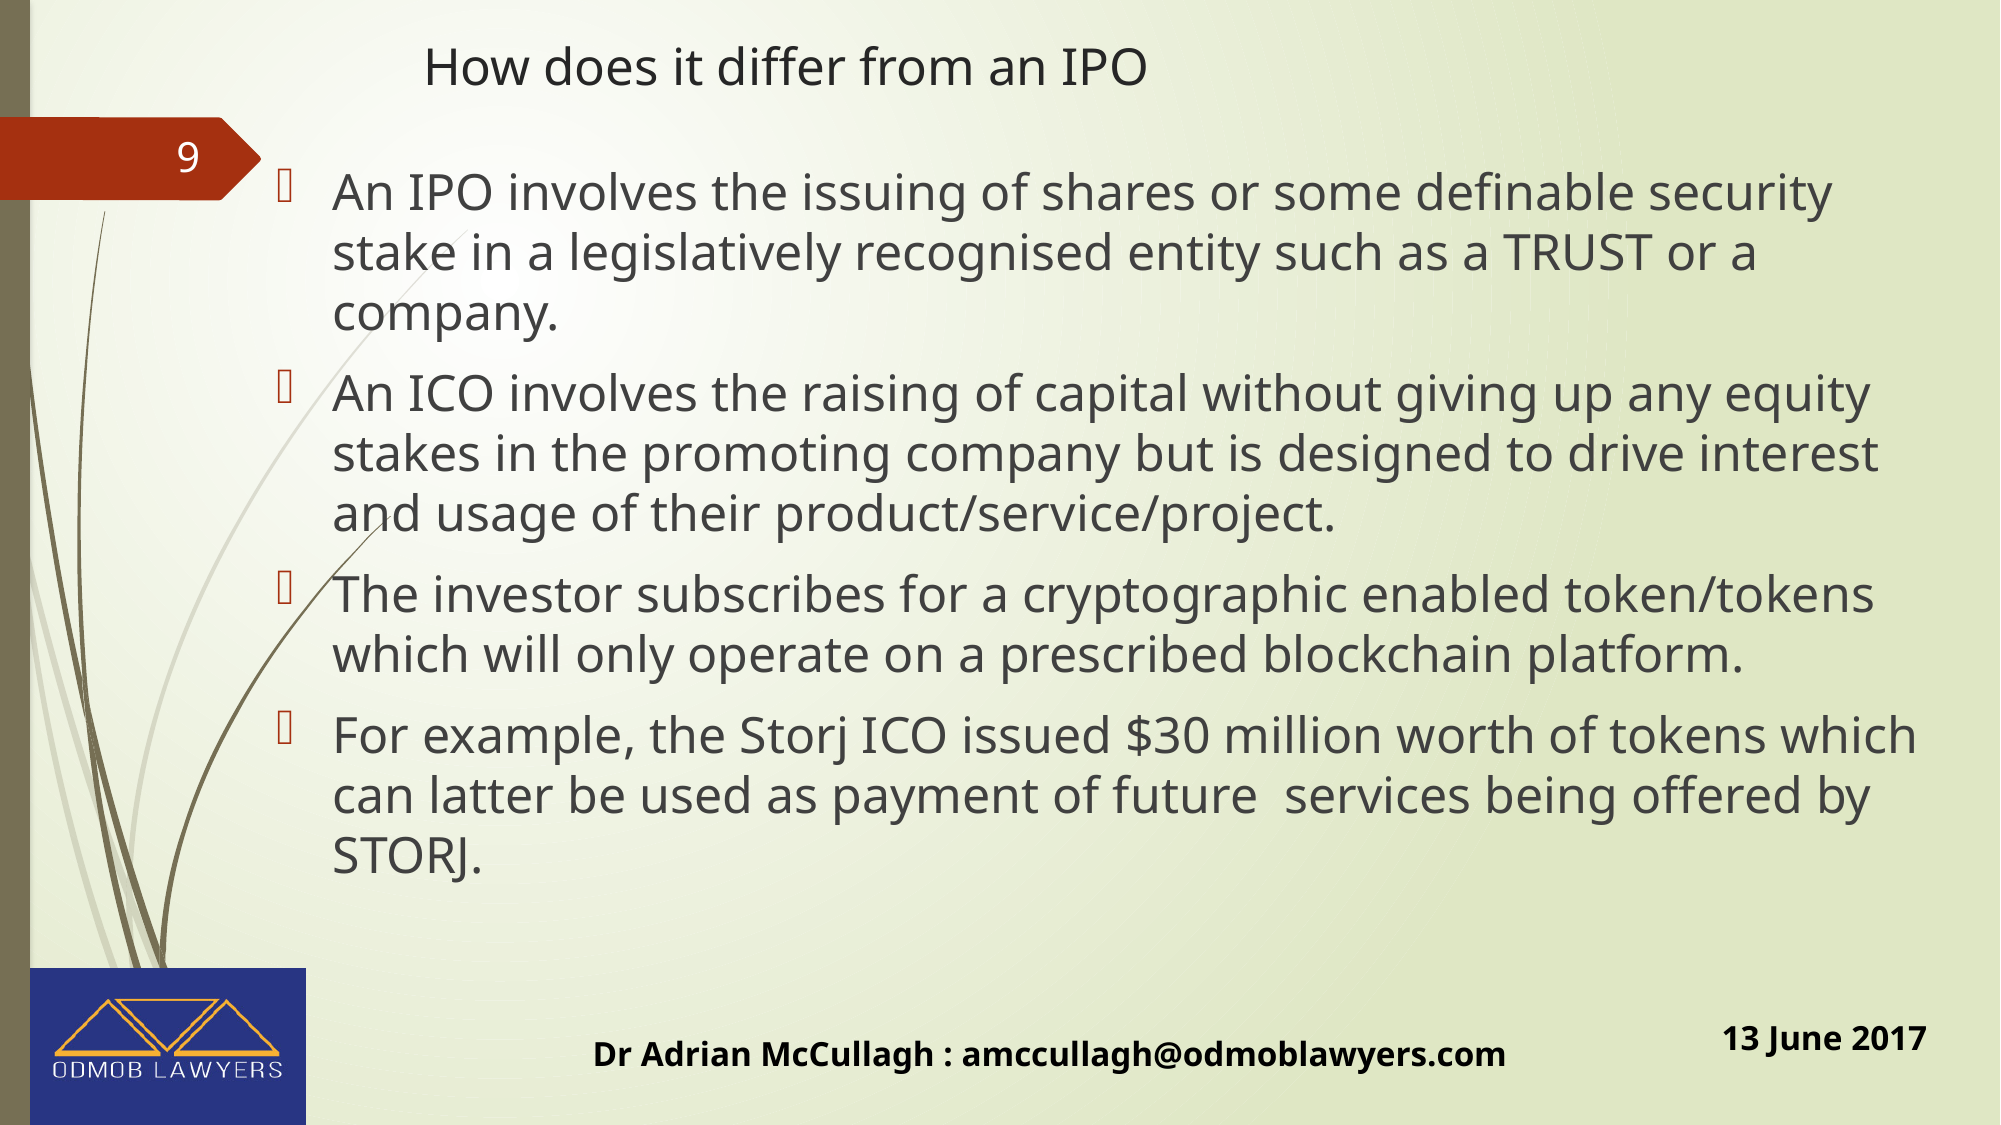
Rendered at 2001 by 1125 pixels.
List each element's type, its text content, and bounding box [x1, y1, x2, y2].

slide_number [1647, 992, 1943, 1083]
footer Dr Adrian McCullagh : amccullagh@odmoblawyers.com [425, 1022, 1647, 1083]
title How does it differ from an IPO [408, 26, 1871, 153]
picture [30, 967, 306, 1125]
list An IPO involves the issuing of shares or some definable security stake in a legislatively recognised entity such as a TRUST or a company. An ICO involves the raising of capital without giving up any equity stakes in the promoting company but is designed to drive interest and usage of their product/service/project. The investor subscribes for a cryptographic enabled token/tokens which will only operate on a prescribed blockchain platform. For example, the Storj ICO issued $30 million worth of tokens which can latter be used as payment of future services being offered by STORJ. [261, 153, 1962, 995]
slide_number 9 [87, 129, 216, 190]
